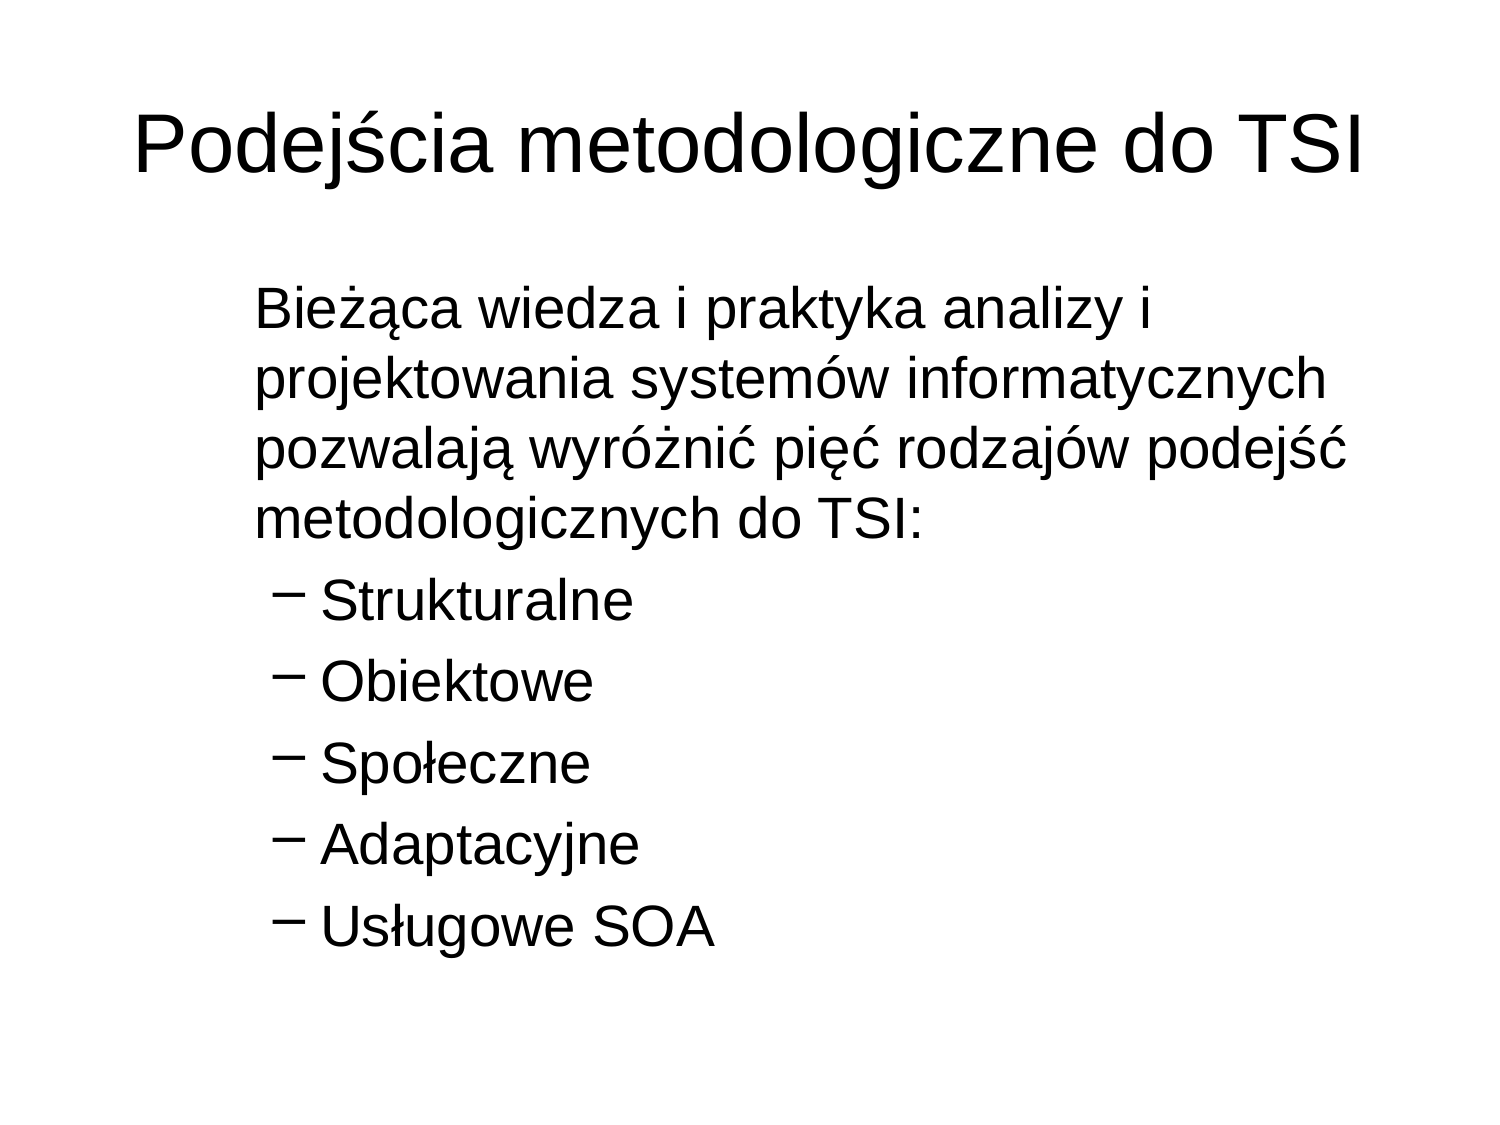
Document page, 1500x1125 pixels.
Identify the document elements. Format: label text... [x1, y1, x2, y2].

title Podejścia metodologiczne do TSI [74, 44, 1426, 233]
list Bieżąca wiedza i praktyka analizy i projektowania systemów informatycznych pozwalają wyróżnić pięć rodzajów podejść metodologicznych do TSI: Strukturalne Obiektowe Społeczne Adaptacyjne Usługowe SOA [182, 262, 1402, 1006]
